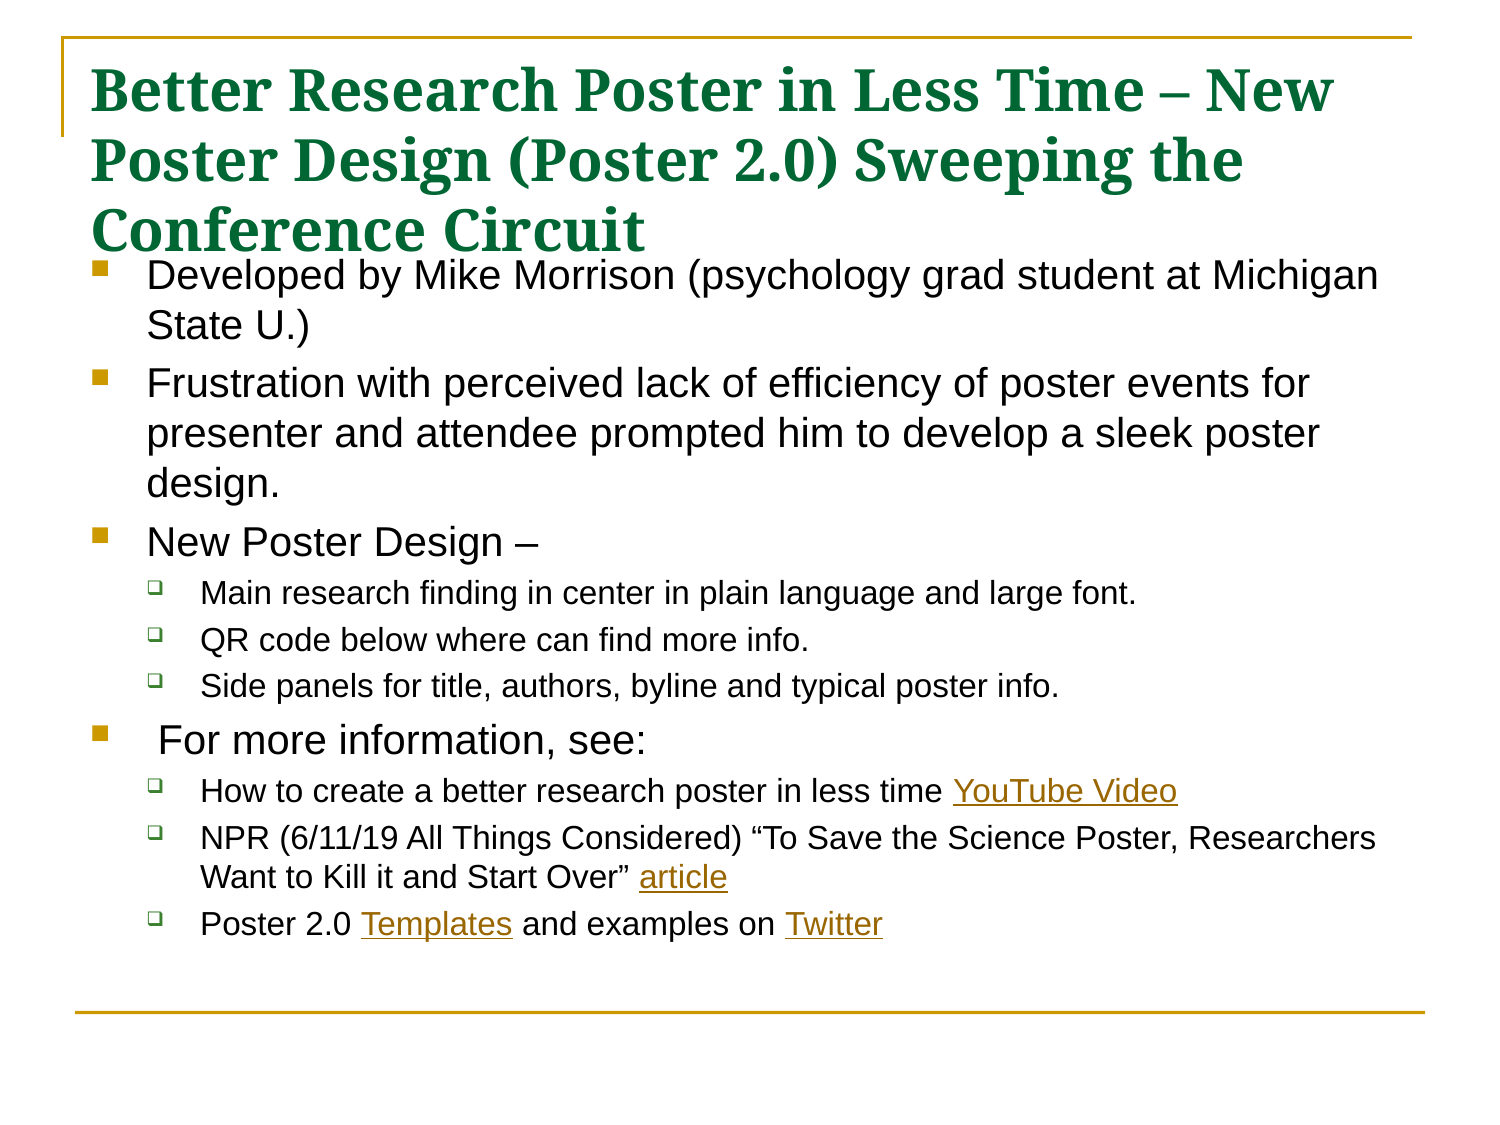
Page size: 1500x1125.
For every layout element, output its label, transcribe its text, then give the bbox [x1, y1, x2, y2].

title Better Research Poster in Less Time – New Poster Design (Poster 2.0) Sweeping the Conference Circuit [74, 45, 1426, 233]
list Developed by Mike Morrison (psychology grad student at Michigan State U.) Frustration with perceived lack of efficiency of poster events for presenter and attendee prompted him to develop a sleek poster design. New Poster Design – Main research finding in center in plain language and large font. QR code below where can find more info. Side panels for title, authors, byline and typical poster info. For more information, see: How to create a better research poster in less time YouTube Video NPR (6/11/19 All Things Considered) “To Save the Science Poster, Researchers Want to Kill it and Start Over” article Poster 2.0 Templates and examples on Twitter [74, 239, 1426, 984]
